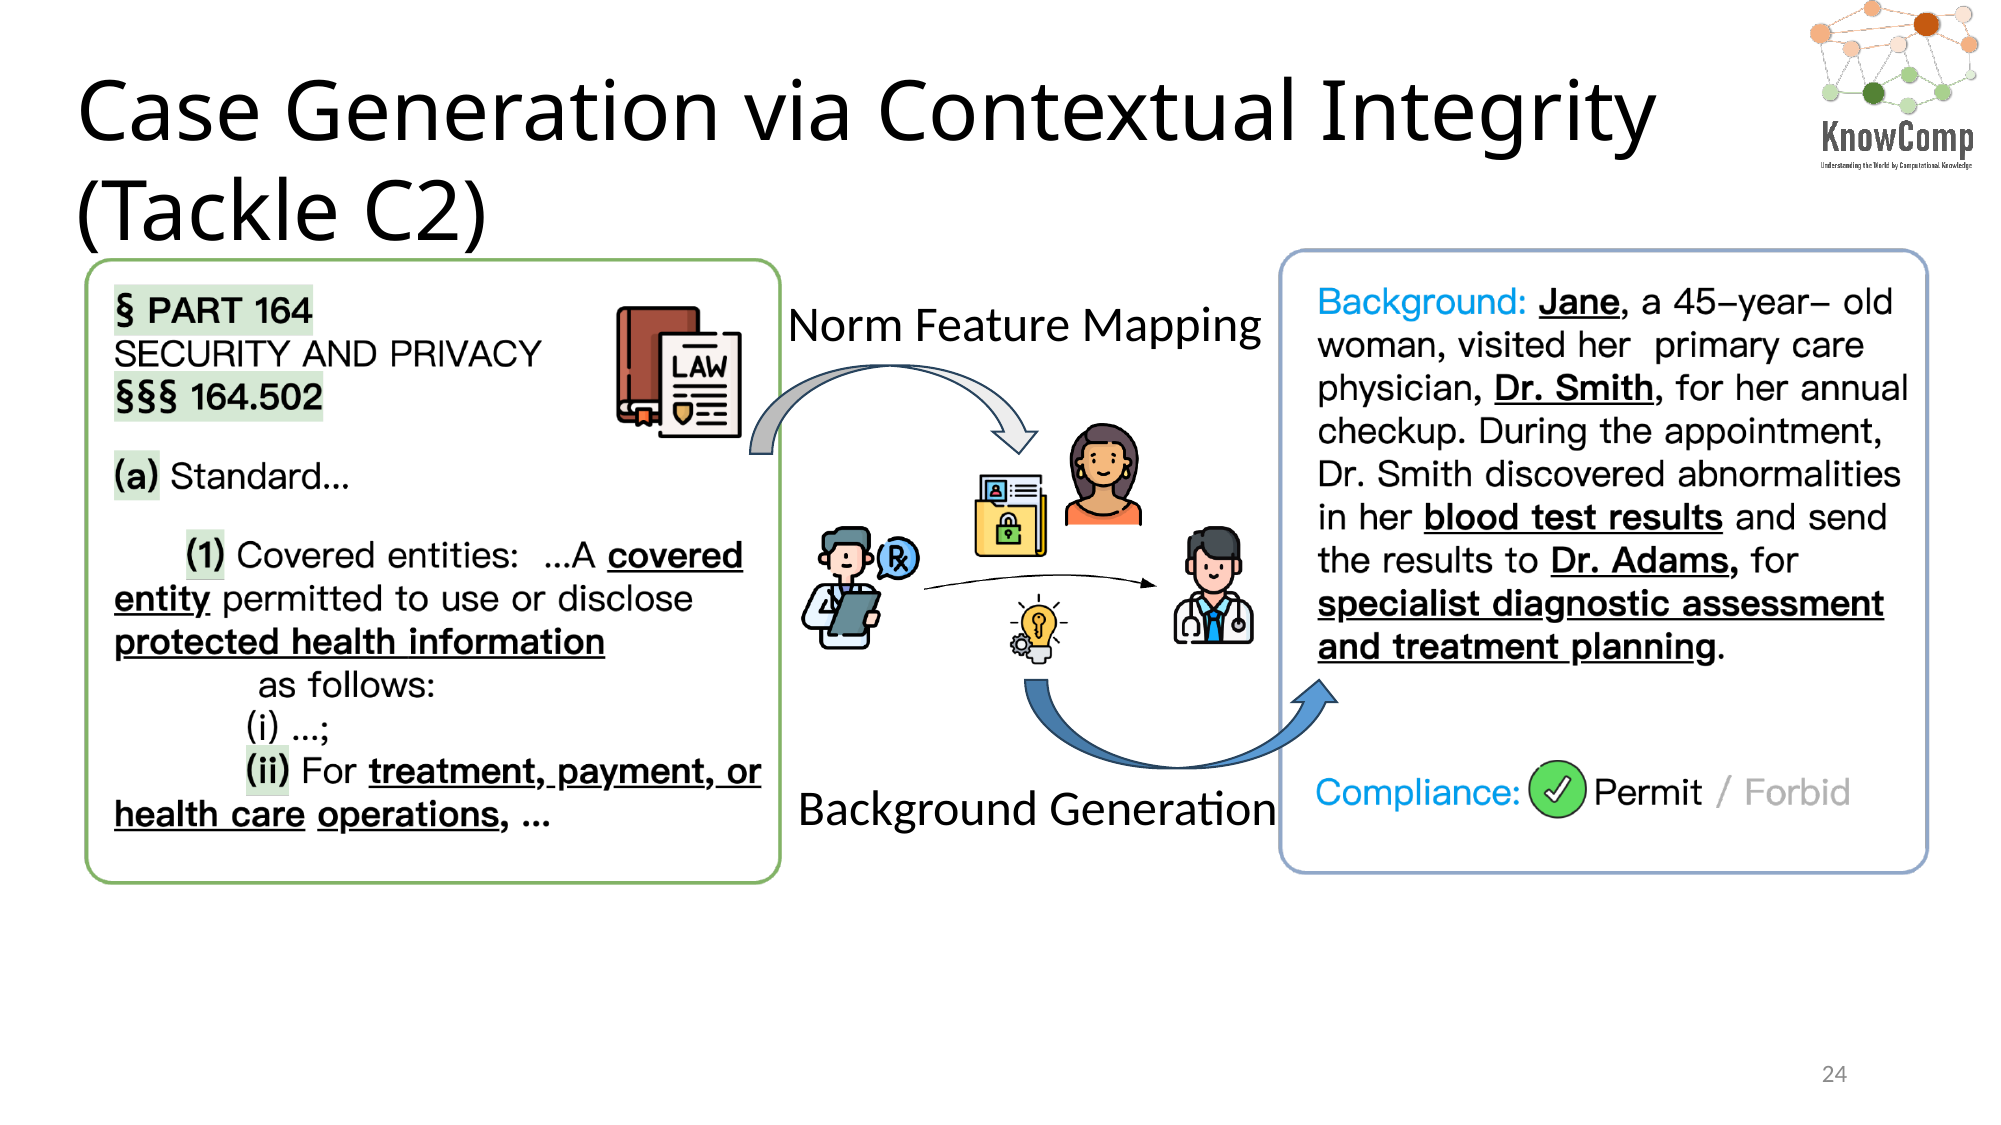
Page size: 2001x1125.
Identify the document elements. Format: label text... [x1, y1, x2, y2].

text_box Case Generation via Contextual Integrity (Tackle C2) [61, 50, 1815, 265]
picture [61, 215, 1964, 910]
text_box Norm Feature Mapping [843, 283, 1255, 359]
text_box Background Generation [843, 768, 1255, 844]
slide_number 24 [1412, 1042, 1863, 1103]
picture [1795, 0, 2000, 185]
text_box [843, 364, 998, 394]
text_box [1027, 700, 1255, 770]
